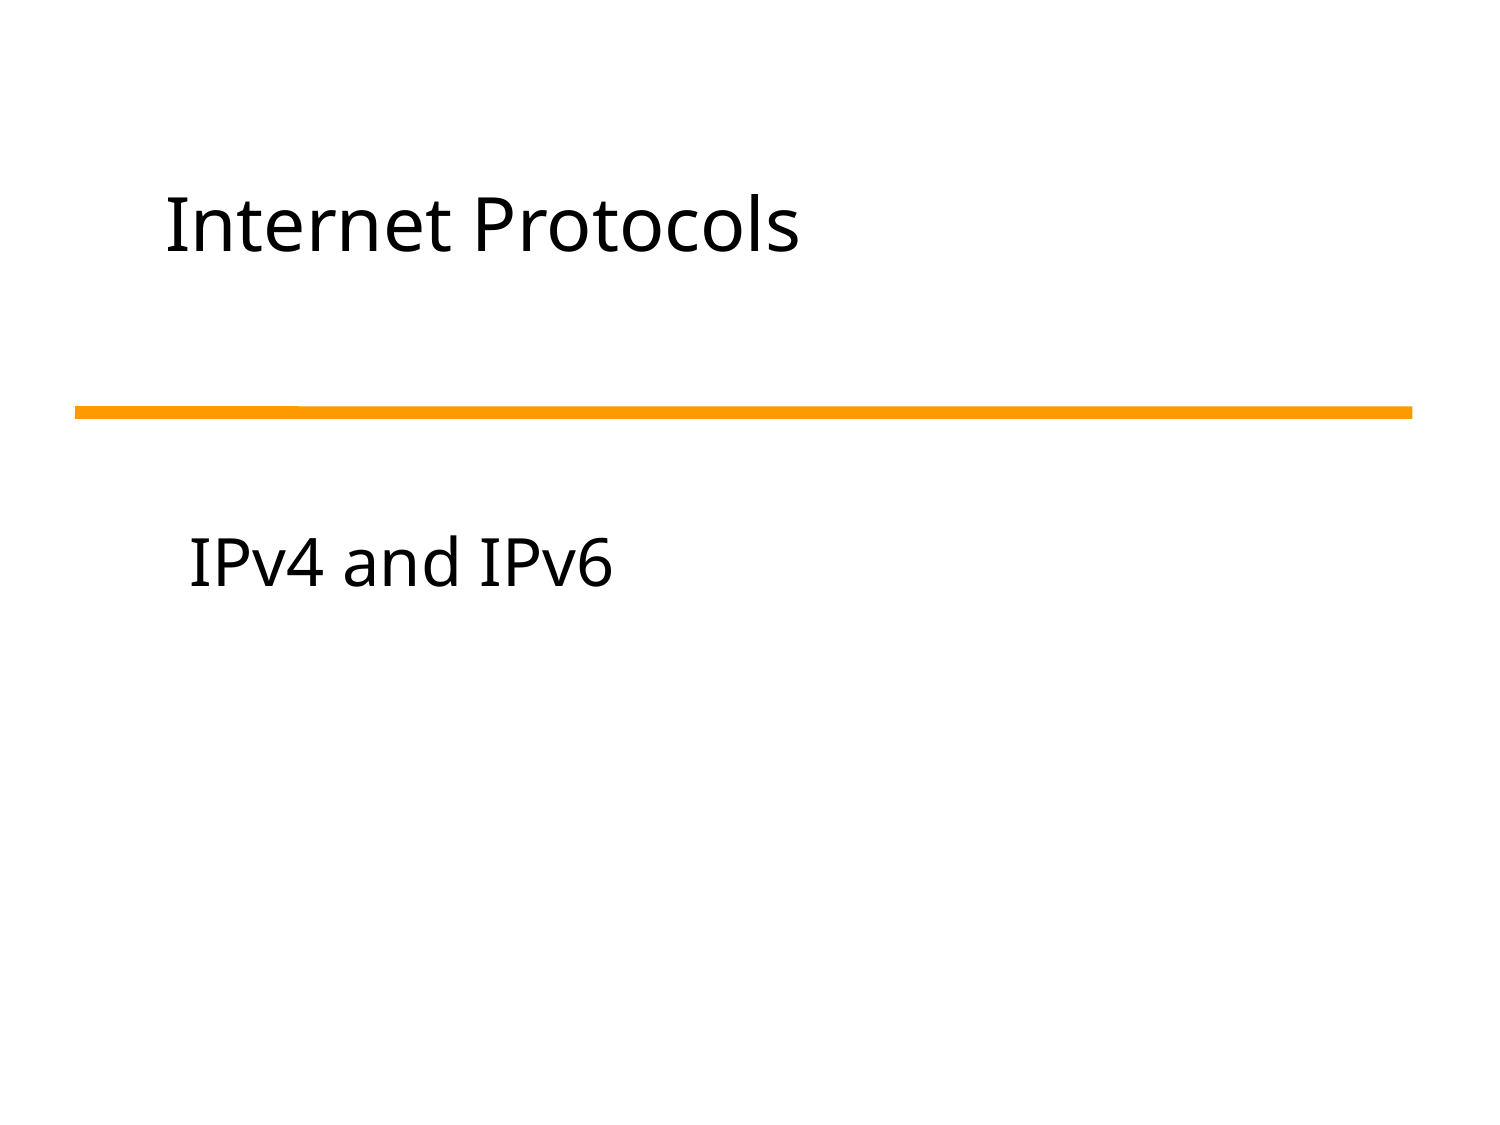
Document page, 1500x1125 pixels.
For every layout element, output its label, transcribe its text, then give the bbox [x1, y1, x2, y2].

title Internet Protocols [150, 123, 1417, 364]
subtitle IPv4 and IPv6 [174, 512, 1187, 694]
